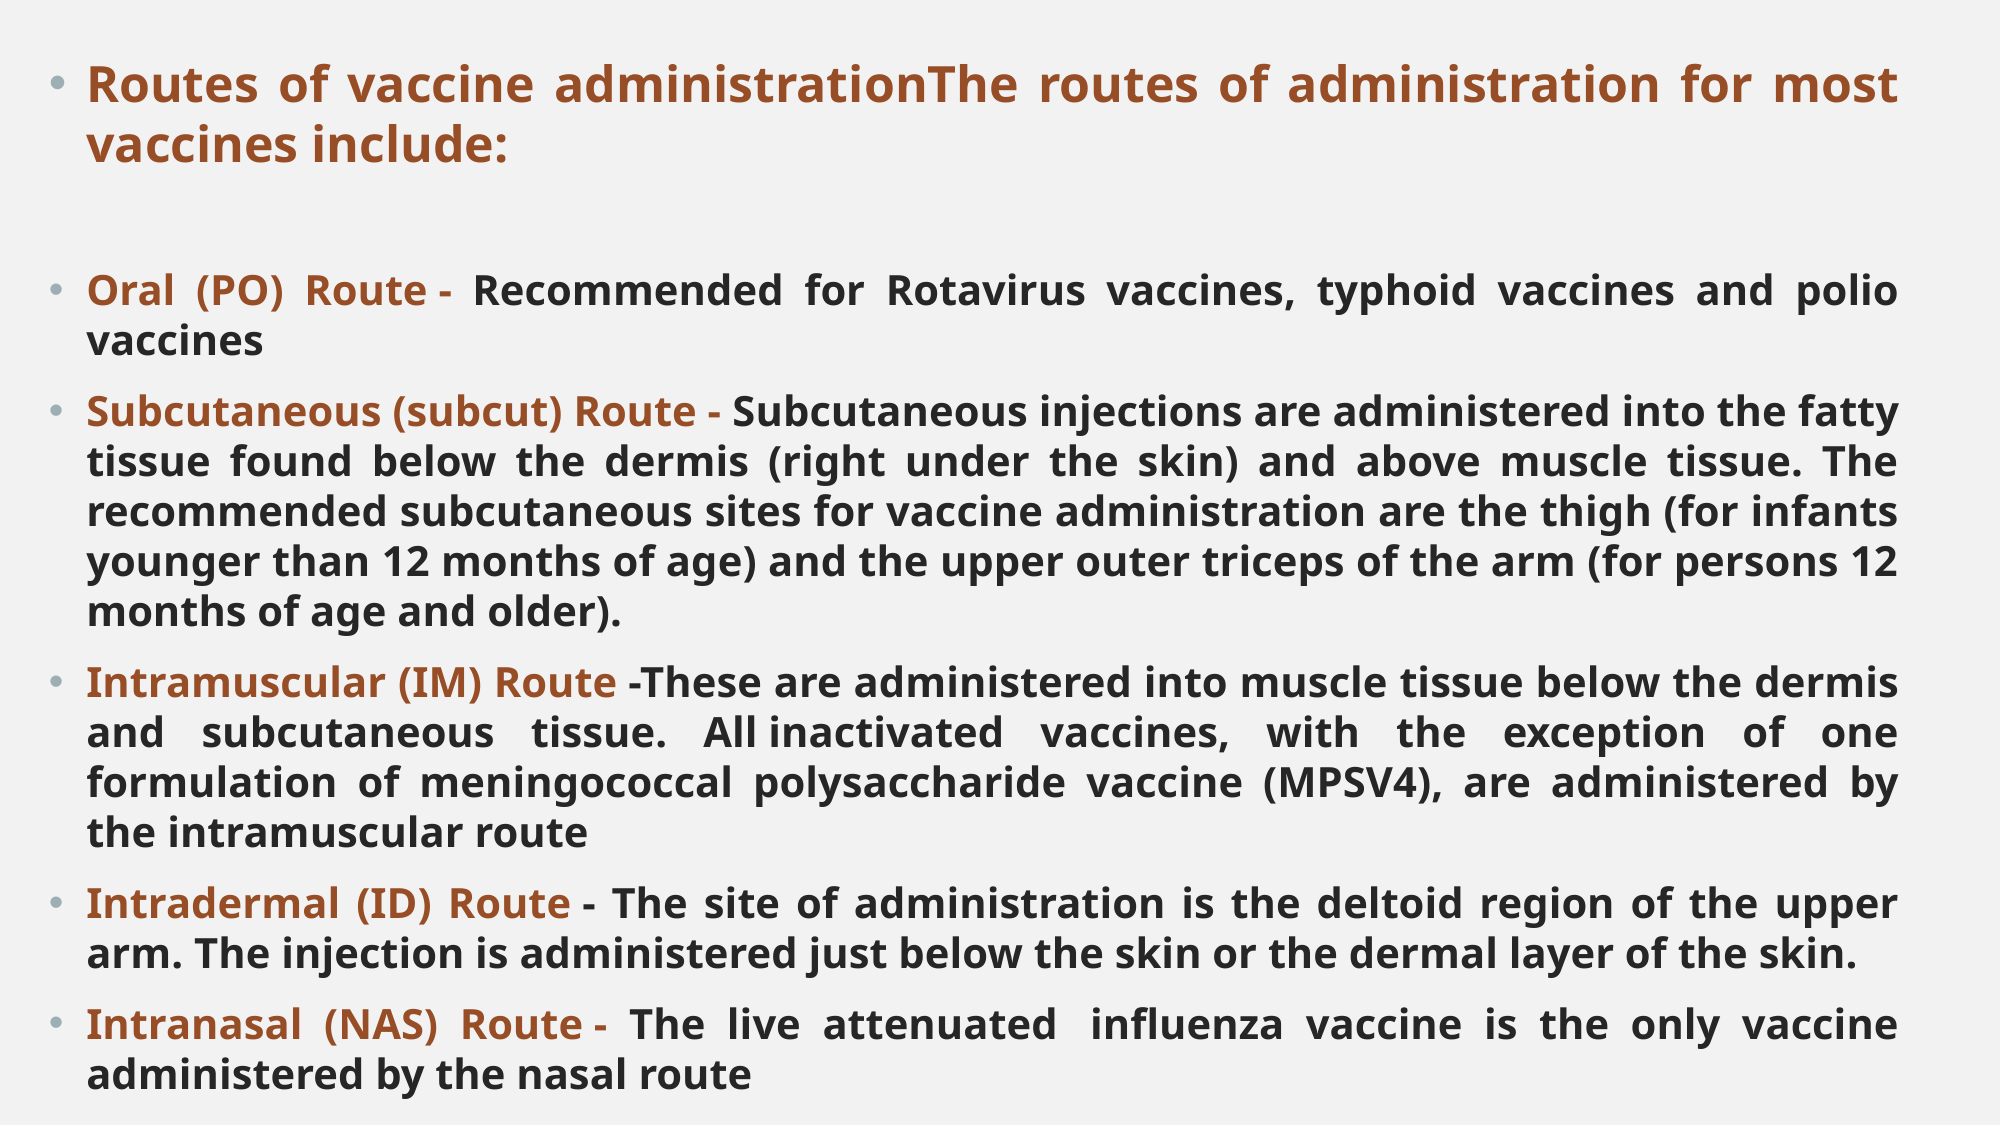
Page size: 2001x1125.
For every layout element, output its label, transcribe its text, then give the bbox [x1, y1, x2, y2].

list Routes of vaccine administrationThe routes of administration for most vaccines include: Oral (PO) Route - Recommended for Rotavirus vaccines, typhoid vaccines and polio vaccines Subcutaneous (subcut) Route - Subcutaneous injections are administered into the fatty tissue found below the dermis (right under the skin) and above muscle tissue. The recommended subcutaneous sites for vaccine administration are the thigh (for infants younger than 12 months of age) and the upper outer triceps of the arm (for persons 12 months of age and older). Intramuscular (IM) Route -These are administered into muscle tissue below the dermis and subcutaneous tissue. All inactivated vaccines, with the exception of one formulation of meningococcal polysaccharide vaccine (MPSV4), are administered by the intramuscular route Intradermal (ID) Route - The site of administration is the deltoid region of the upper arm. The injection is administered just below the skin or the dermal layer of the skin. Intranasal (NAS) Route - The live attenuated influenza vaccine is the only vaccine administered by the nasal route [33, 44, 1915, 875]
